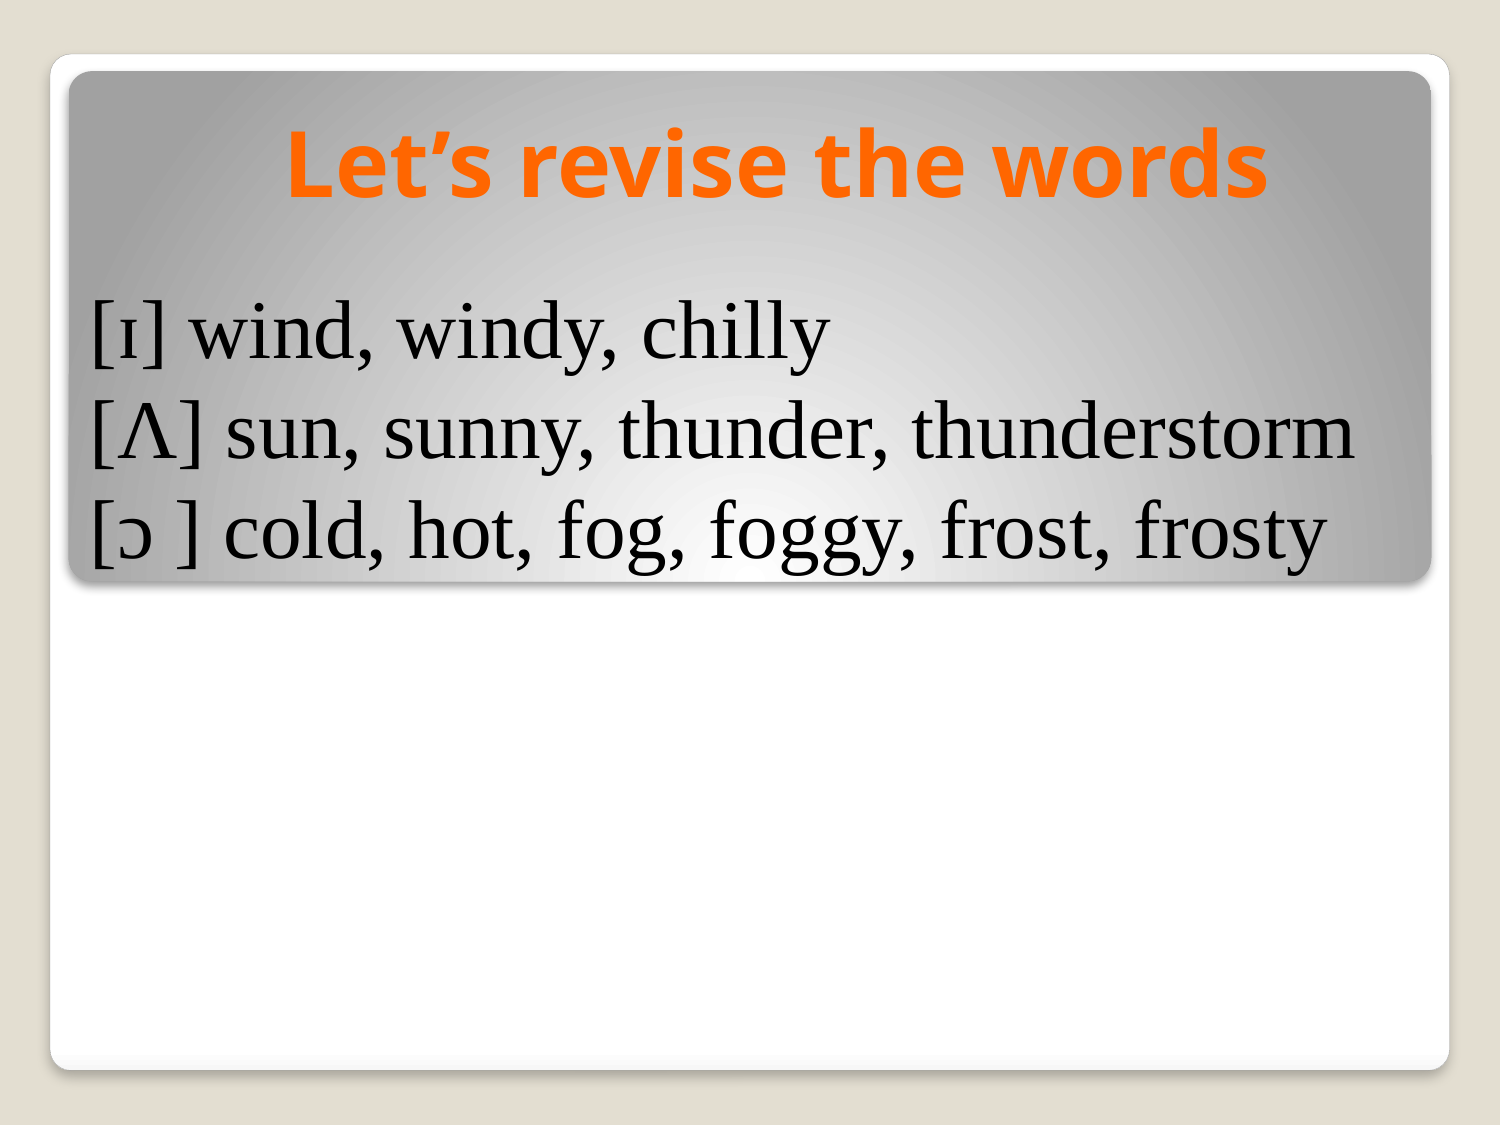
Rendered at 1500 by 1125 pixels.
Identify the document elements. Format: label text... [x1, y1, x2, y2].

title [ɪ] wind, windy, chilly [Ʌ] sun, sunny, thunder, thunderstorm [ɔ ] cold, hot, fog, foggy, frost, frosty [82, 210, 1428, 903]
subtitle Let’s revise the words [128, 105, 1404, 256]
